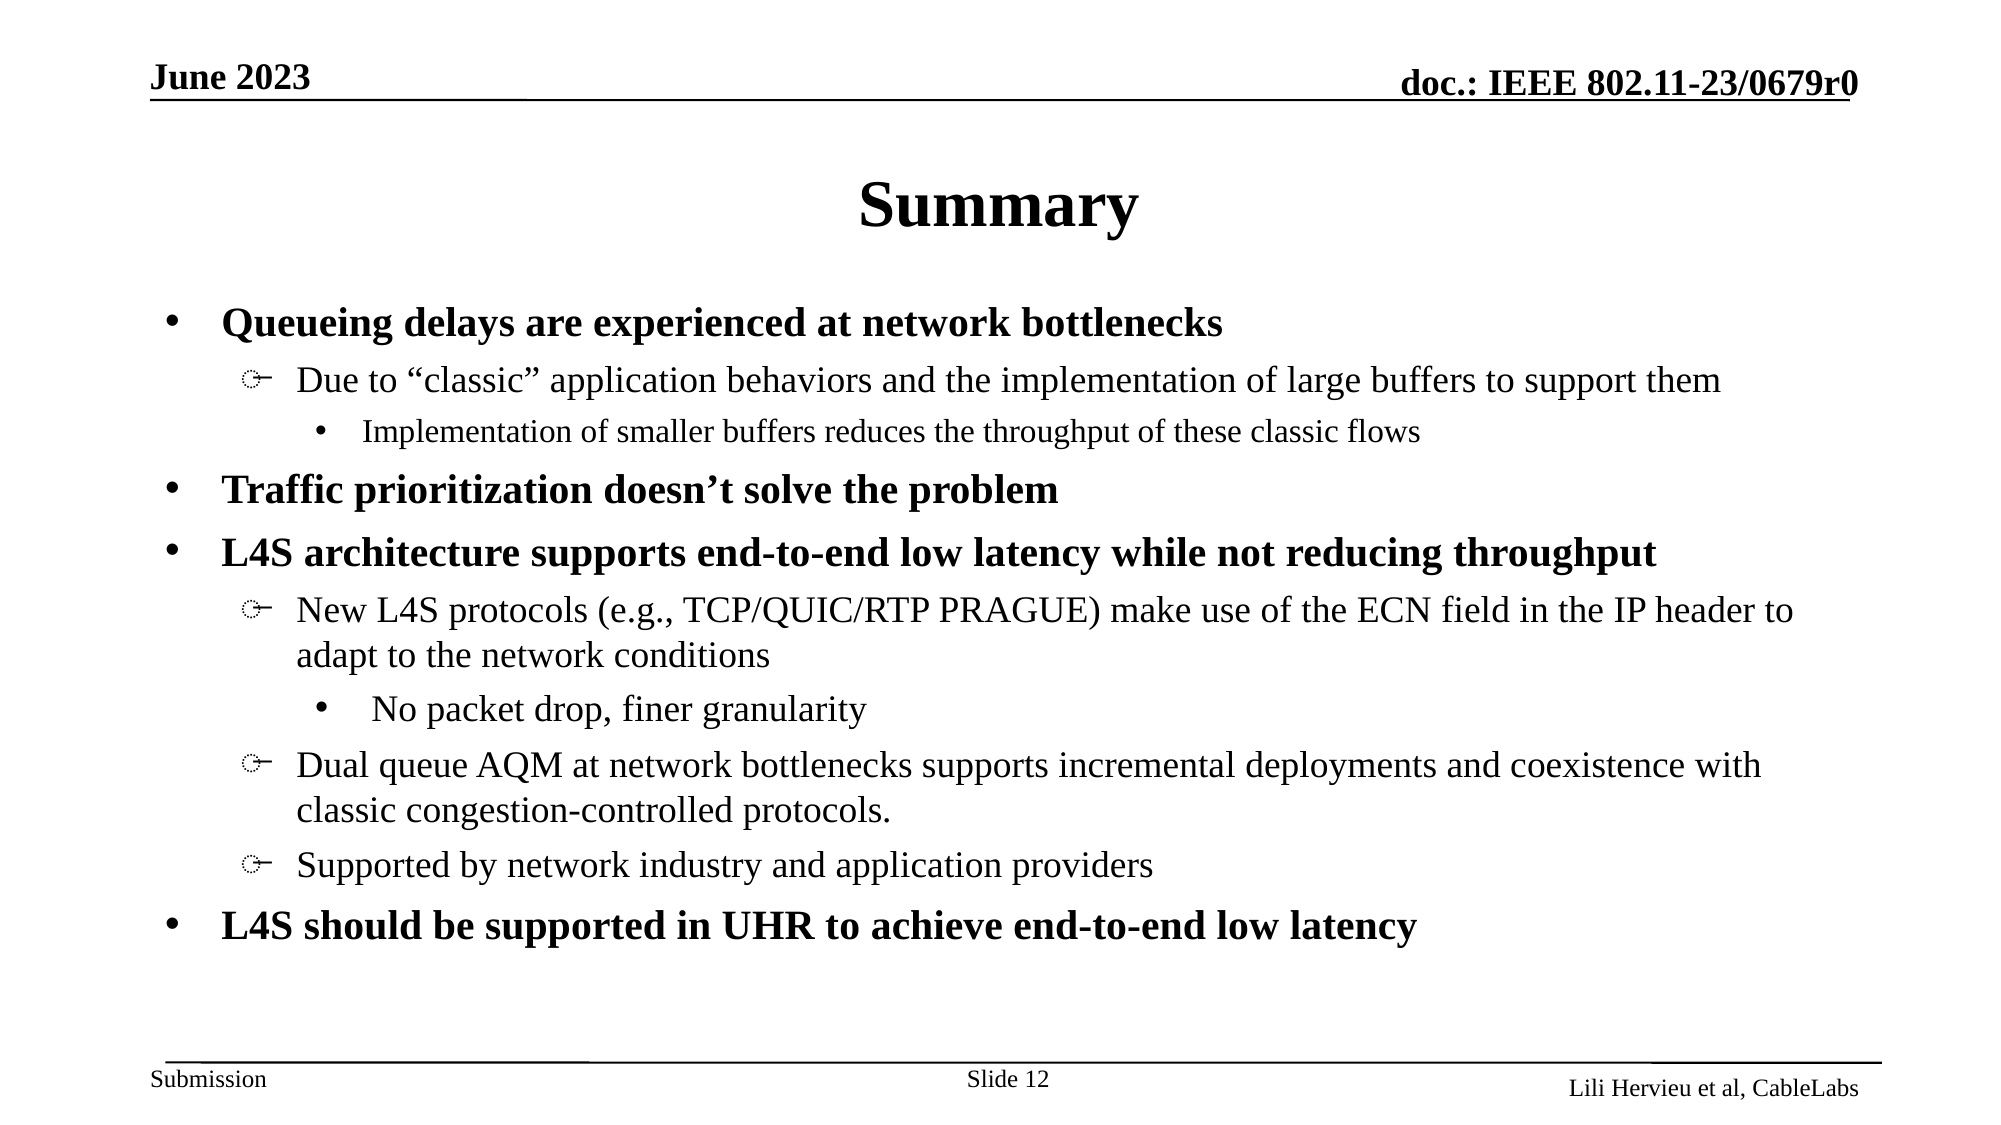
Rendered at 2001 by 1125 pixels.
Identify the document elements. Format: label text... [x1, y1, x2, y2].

title Summary [149, 112, 1850, 286]
slide_number Slide 12 [950, 1061, 1067, 1123]
list Queueing delays are experienced at network bottlenecks Due to “classic” application behaviors and the implementation of large buffers to support them Implementation of smaller buffers reduces the throughput of these classic flows Traffic prioritization doesn’t solve the problem L4S architecture supports end-to-end low latency while not reducing throughput New L4S protocols (e.g., TCP/QUIC/RTP PRAGUE) make use of the ECN field in the IP header to adapt to the network conditions No packet drop, finer granularity Dual queue AQM at network bottlenecks supports incremental deployments and coexistence with classic congestion-controlled protocols. Supported by network industry and application providers L4S should be supported in UHR to achieve end-to-end low latency [149, 286, 1850, 1000]
